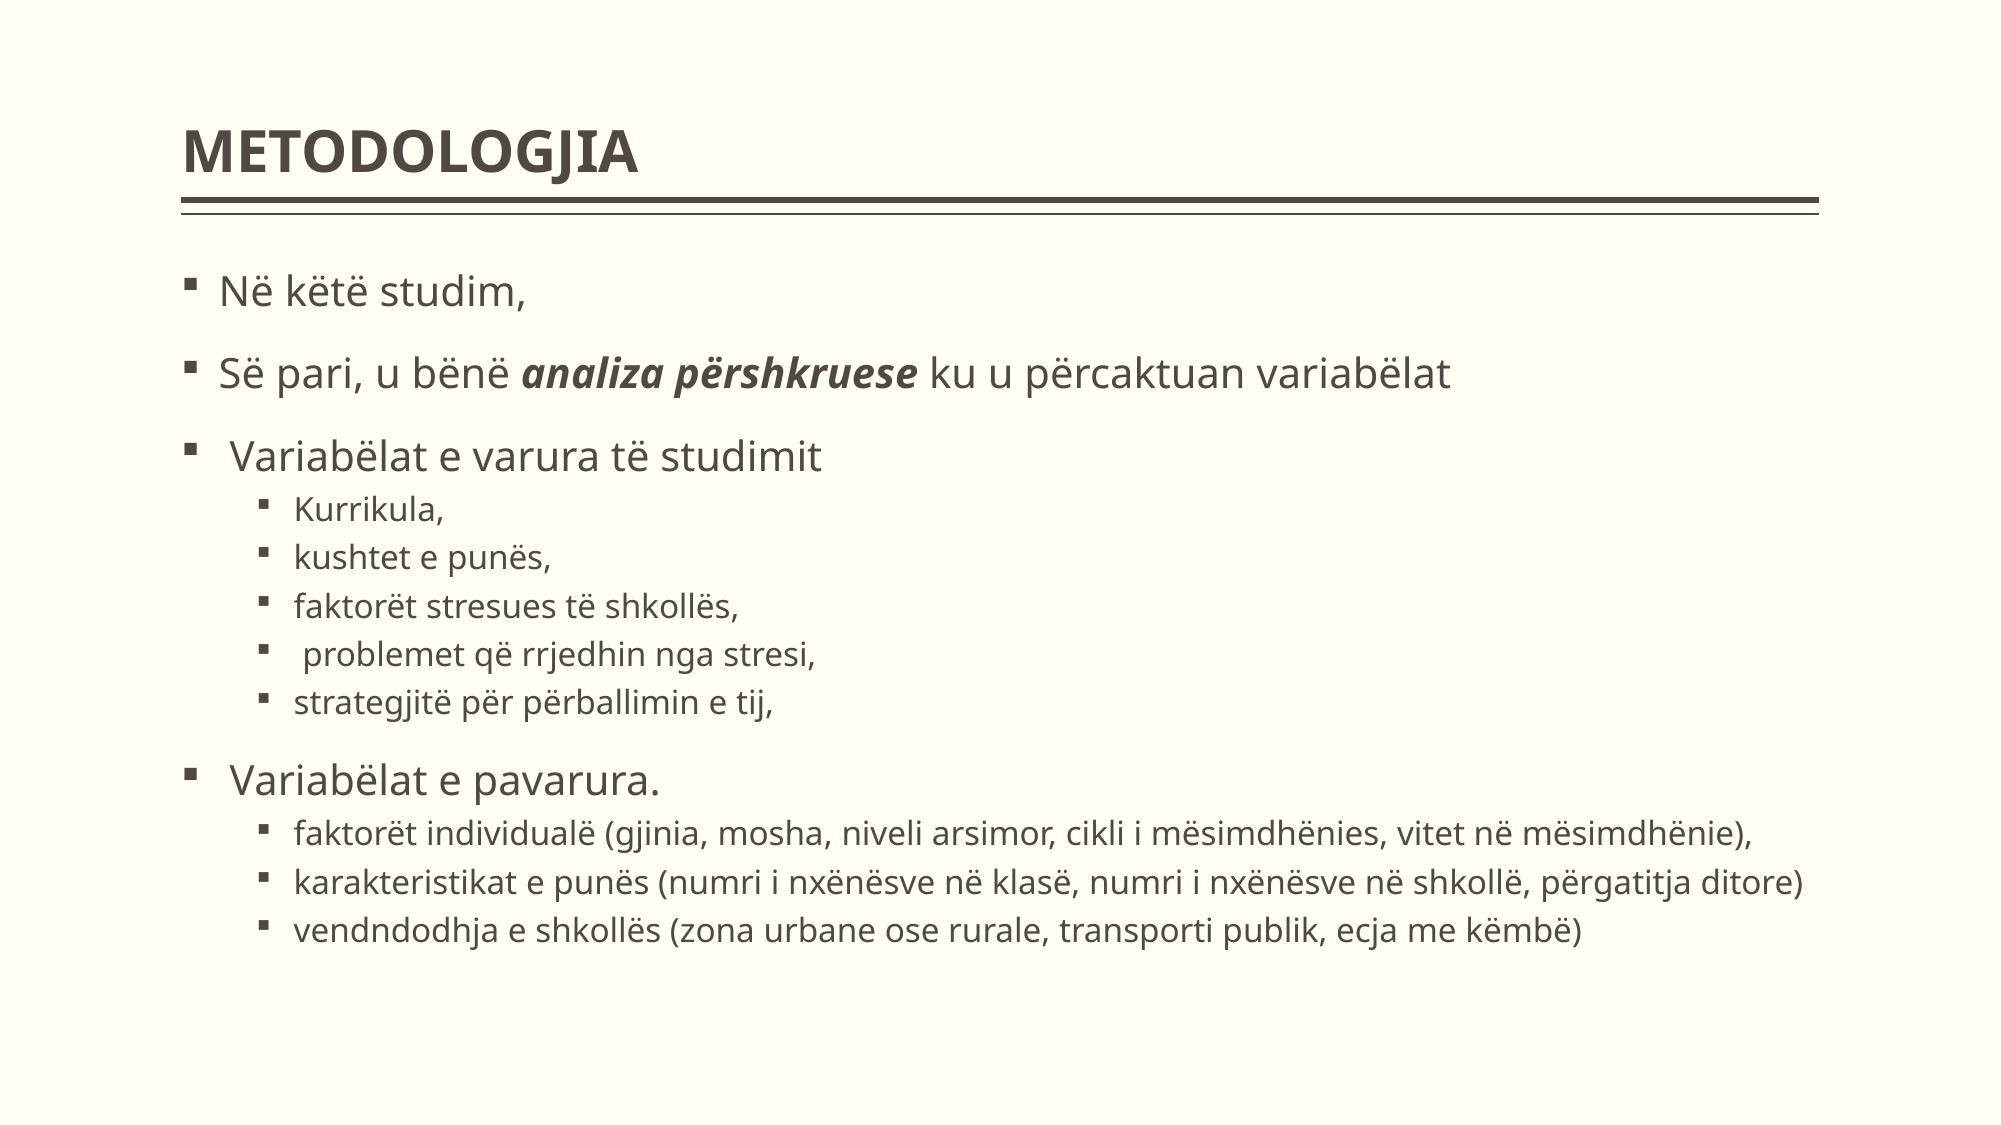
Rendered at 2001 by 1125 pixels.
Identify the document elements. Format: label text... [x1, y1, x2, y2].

title METODOLOGJIA [181, 12, 1819, 193]
list Në këtë studim, Së pari, u bënë analiza përshkruese ku u përcaktuan variabëlat Variabëlat e varura të studimit Kurrikula, kushtet e punës, faktorët stresues të shkollës, problemet që rrjedhin nga stresi, strategjitë për përballimin e tij, Variabëlat e pavarura. faktorët individualë (gjinia, mosha, niveli arsimor, cikli i mësimdhënies, vitet në mësimdhënie), karakteristikat e punës (numri i nxënësve në klasë, numri i nxënësve në shkollë, përgatitja ditore) vendndodhja e shkollës (zona urbane ose rurale, transporti publik, ecja me këmbë) [181, 262, 1819, 1013]
